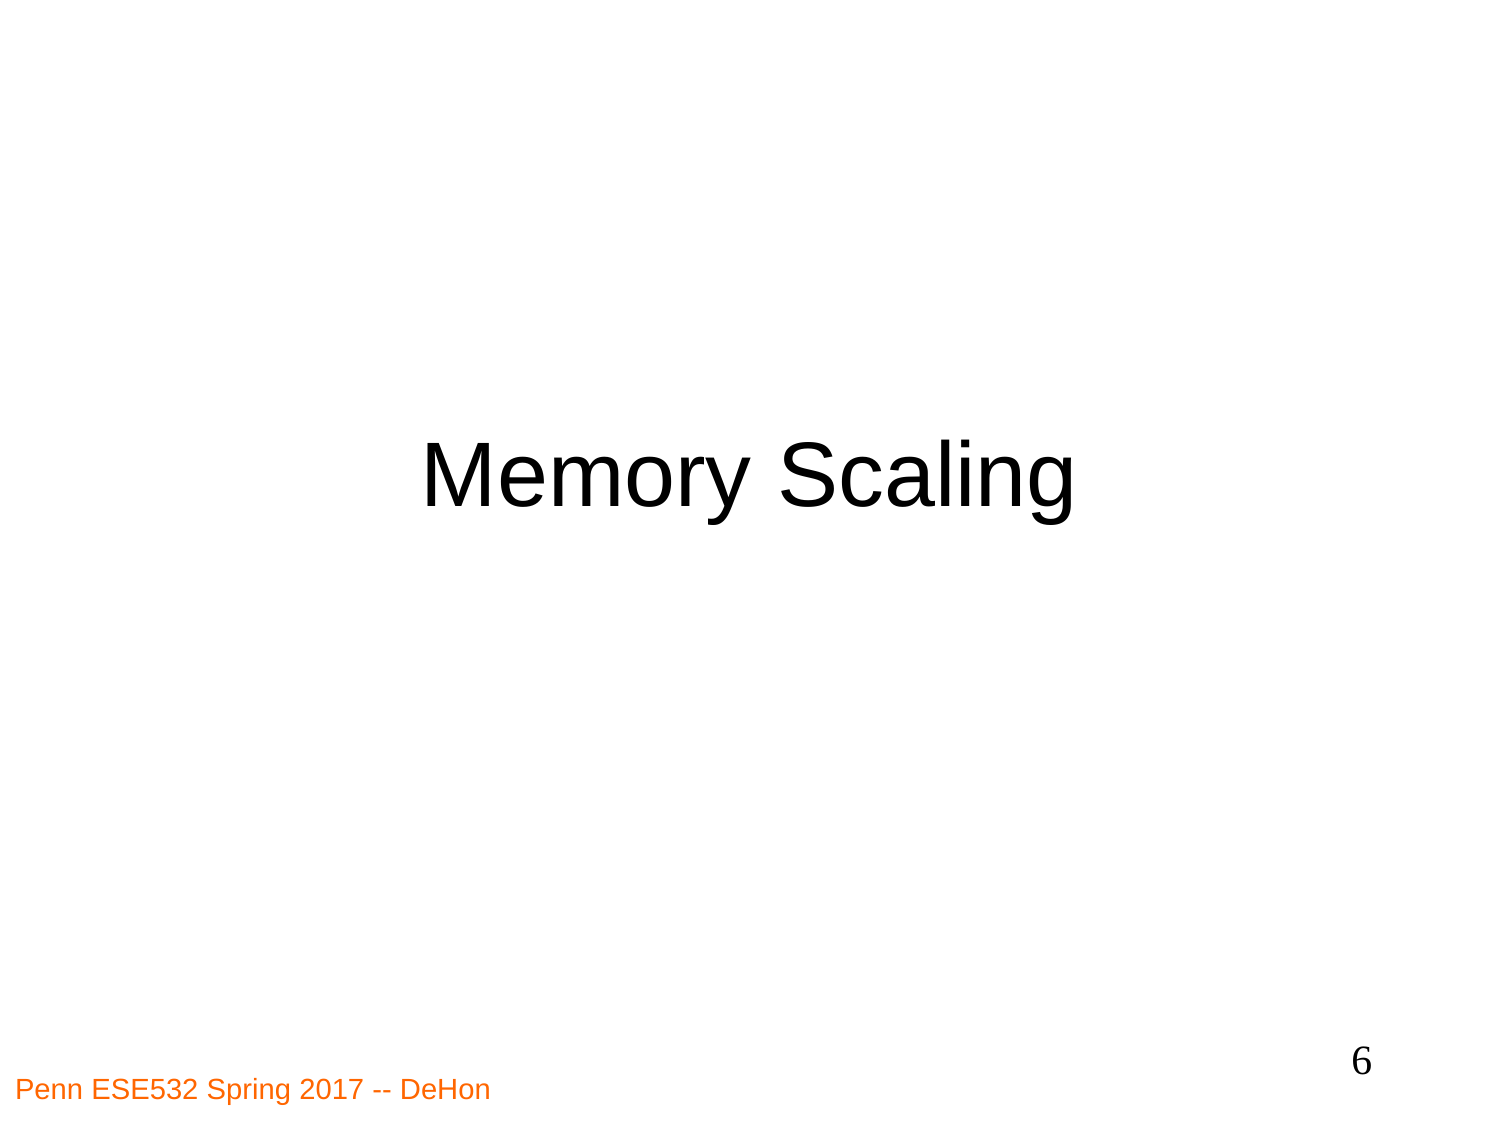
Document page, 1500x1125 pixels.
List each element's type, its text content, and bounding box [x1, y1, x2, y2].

slide_number Penn ESE532 Spring 2017 -- DeHon [0, 1062, 688, 1125]
title Memory Scaling [112, 349, 1388, 591]
slide_number 6 [1074, 1024, 1388, 1101]
